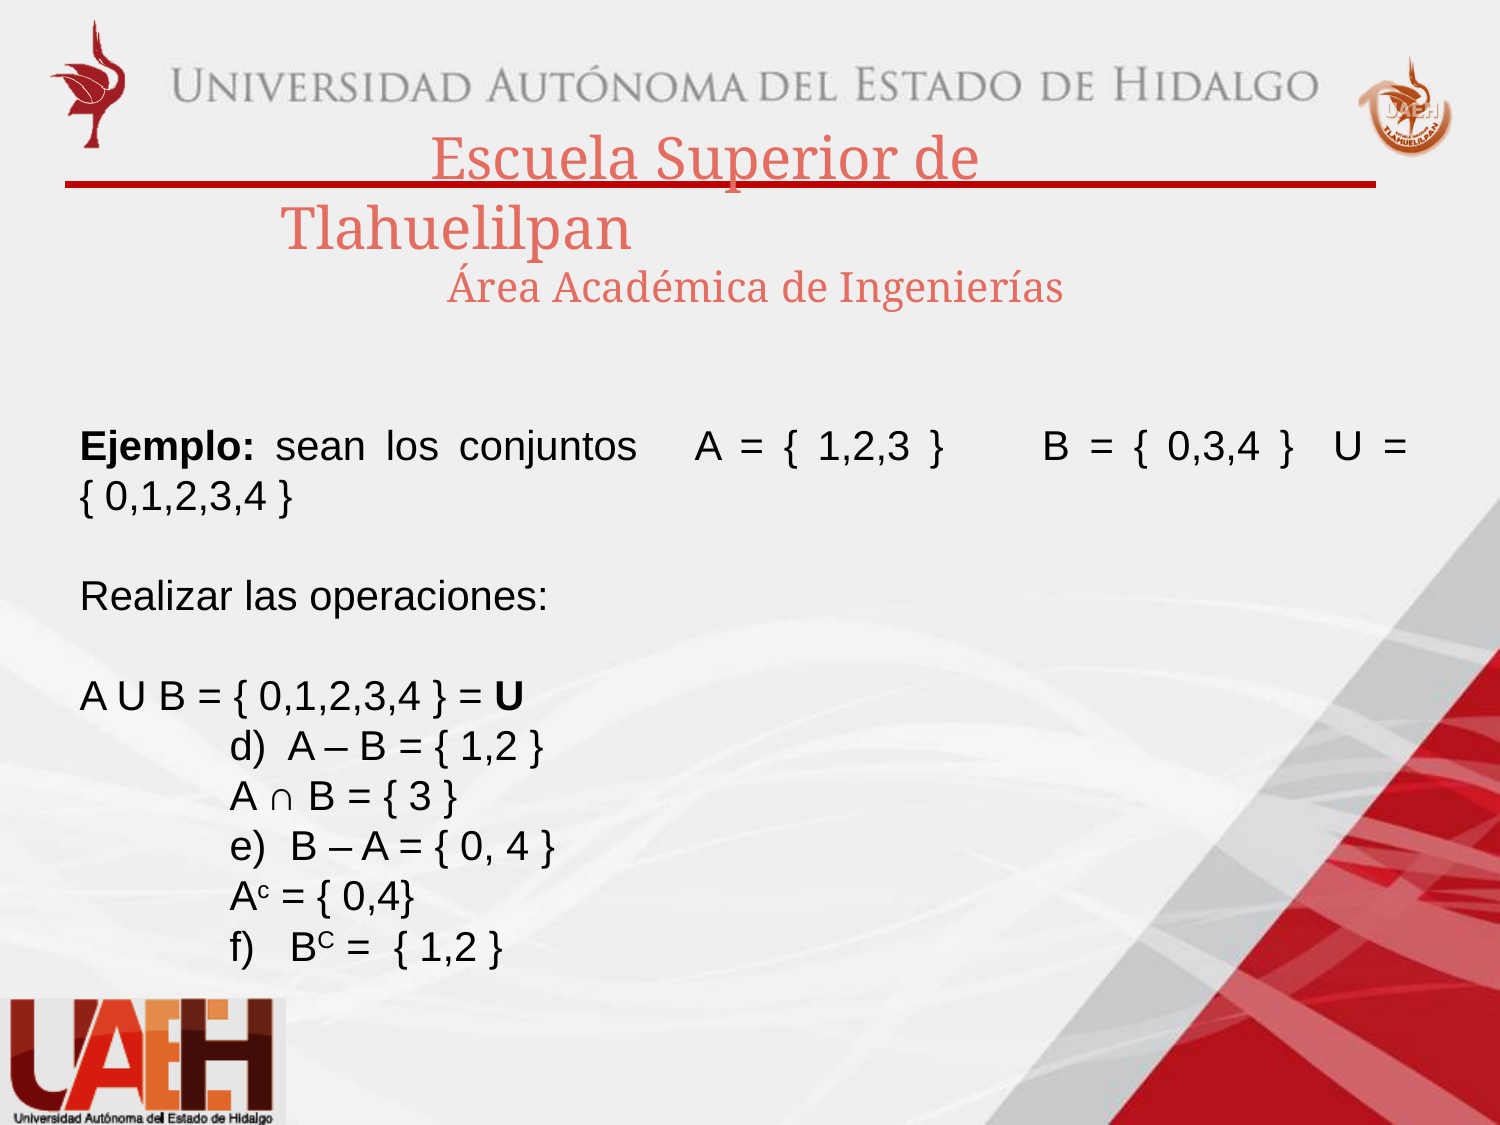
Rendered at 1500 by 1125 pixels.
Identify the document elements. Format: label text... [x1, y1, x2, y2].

text_box Ejemplo: sean los conjuntos A = { 1,2,3 } B = { 0,3,4 } U = { 0,1,2,3,4 } Realizar las operaciones: A U B = { 0,1,2,3,4 } = U d) A – B = { 1,2 } A ∩ B = { 3 } e) B – A = { 0, 4 } Ac = { 0,4} f) BC = { 1,2 } [64, 361, 1424, 977]
picture [0, 0, 1500, 1125]
